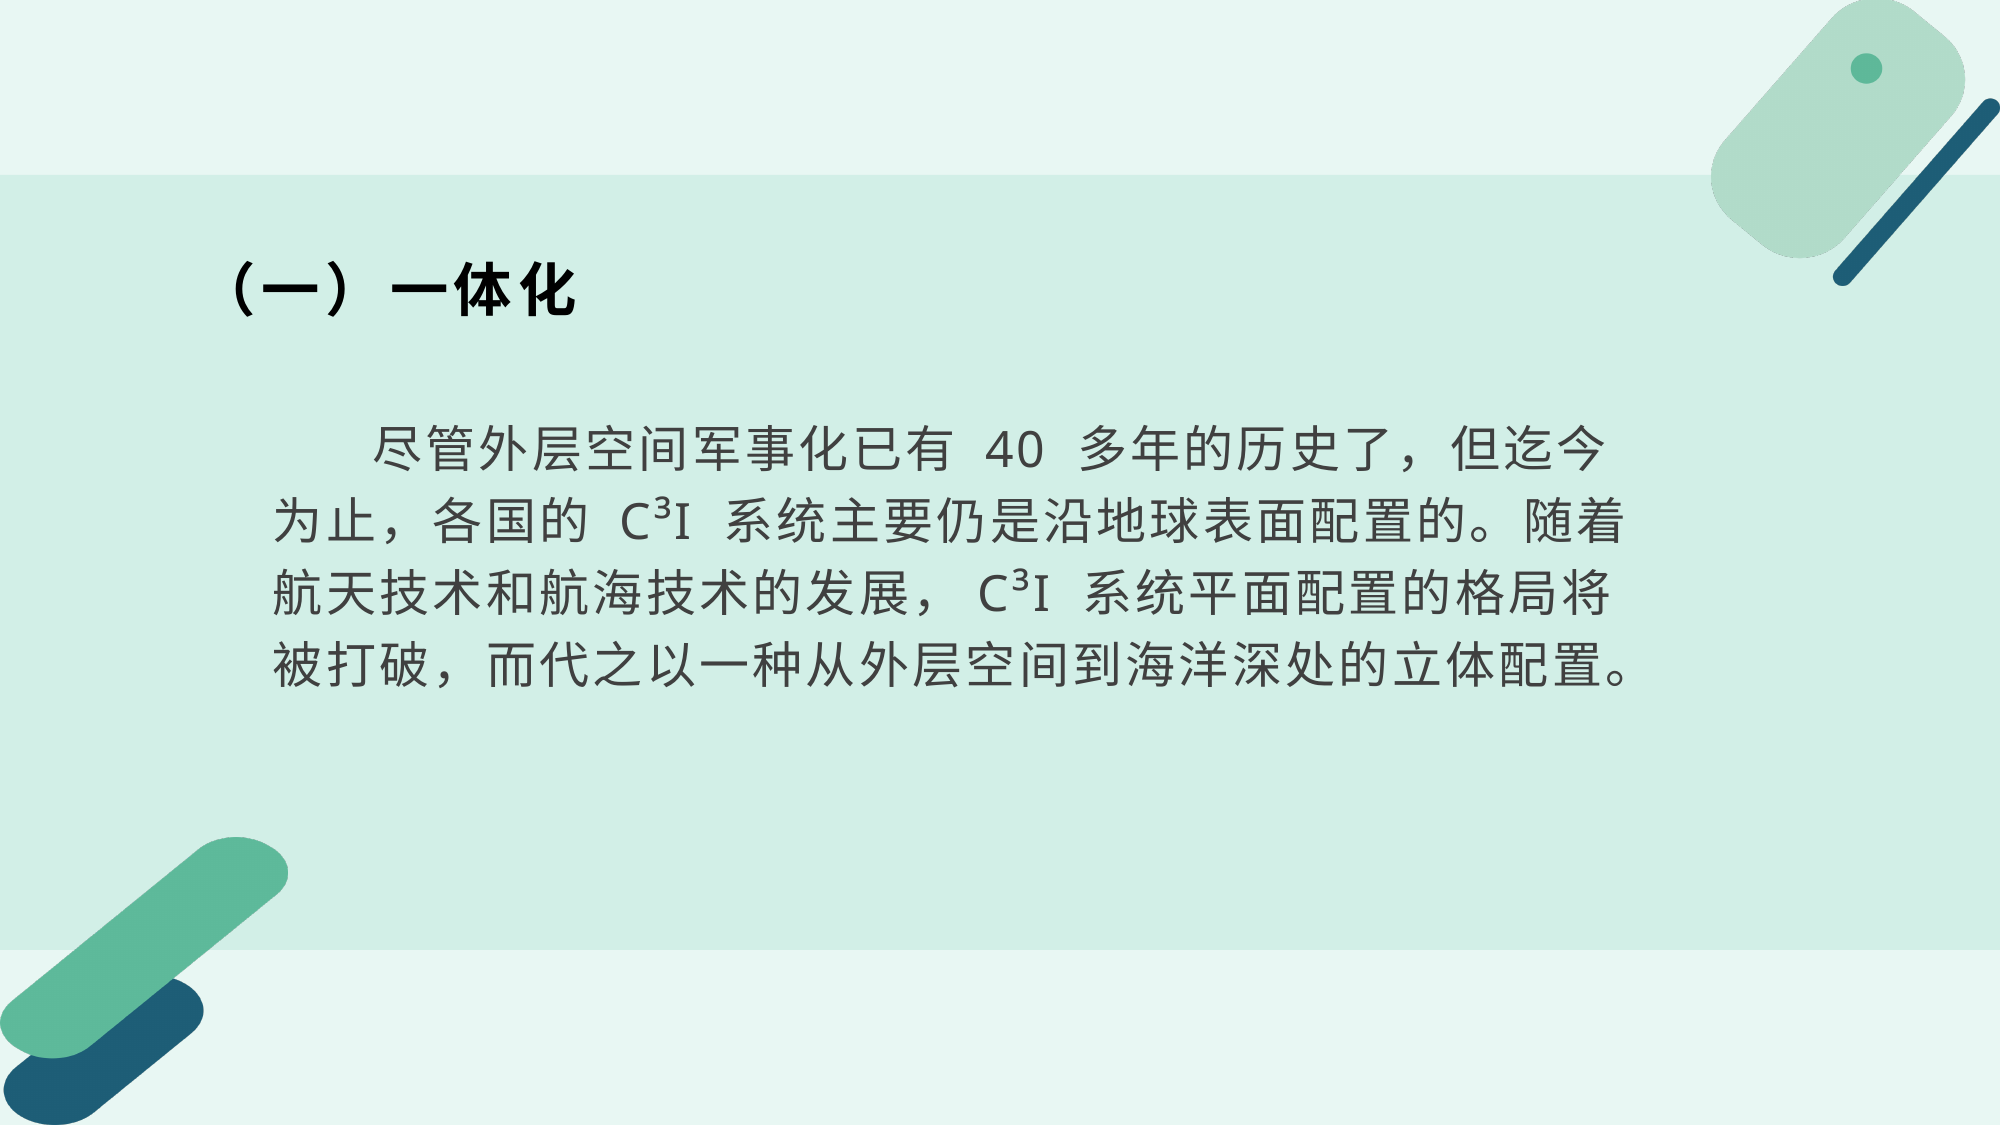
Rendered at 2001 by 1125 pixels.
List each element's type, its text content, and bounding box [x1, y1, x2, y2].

picture [1711, 0, 2000, 286]
text_box 尽管外层空间军事化已有 40 多年的历史了，但迄今为止，各国的 C³I 系统主要仍是沿地球表面配置的。随着航天技术和航海技术的发展，C³I 系统平面配置的格局将被打破，而代之以一种从外层空间到海洋深处的立体配置。 [262, 401, 1650, 888]
picture [0, 837, 288, 1125]
text_box [0, 174, 2000, 951]
text_box （一）一体化 [187, 174, 813, 327]
